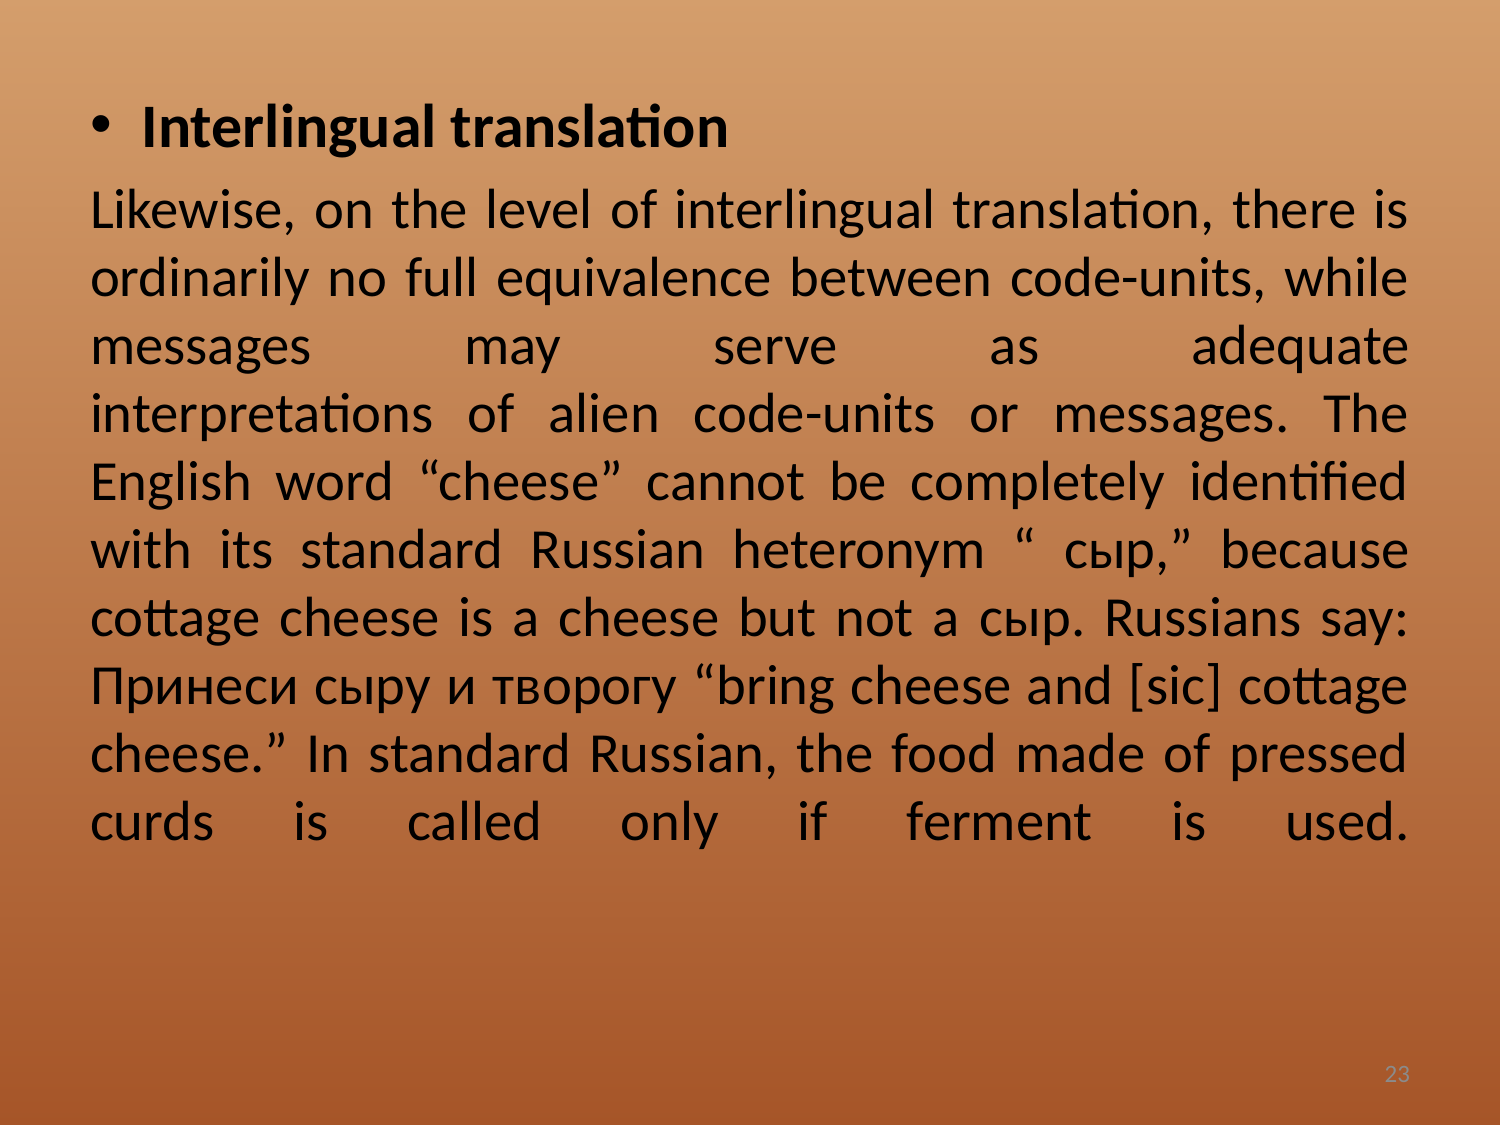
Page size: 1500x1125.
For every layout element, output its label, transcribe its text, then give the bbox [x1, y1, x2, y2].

slide_number 23 [1074, 1042, 1425, 1103]
list Interlingual translation Likewise, on the level of interlingual translation, there is ordinarily no full equivalence between code-units, while messages may serve as adequate interpretations of alien code-units or messages. The English word “cheese” cannot be completely identified with its standard Russian heteronym “ сыр,” because cottage cheese is a cheese but not a сыр. Russians say: Принеси сыру и творогу “bring cheese and [sic] cottage cheese.” In standard Russian, the food made of pressed curds is called only if ferment is used. [75, 78, 1425, 1005]
